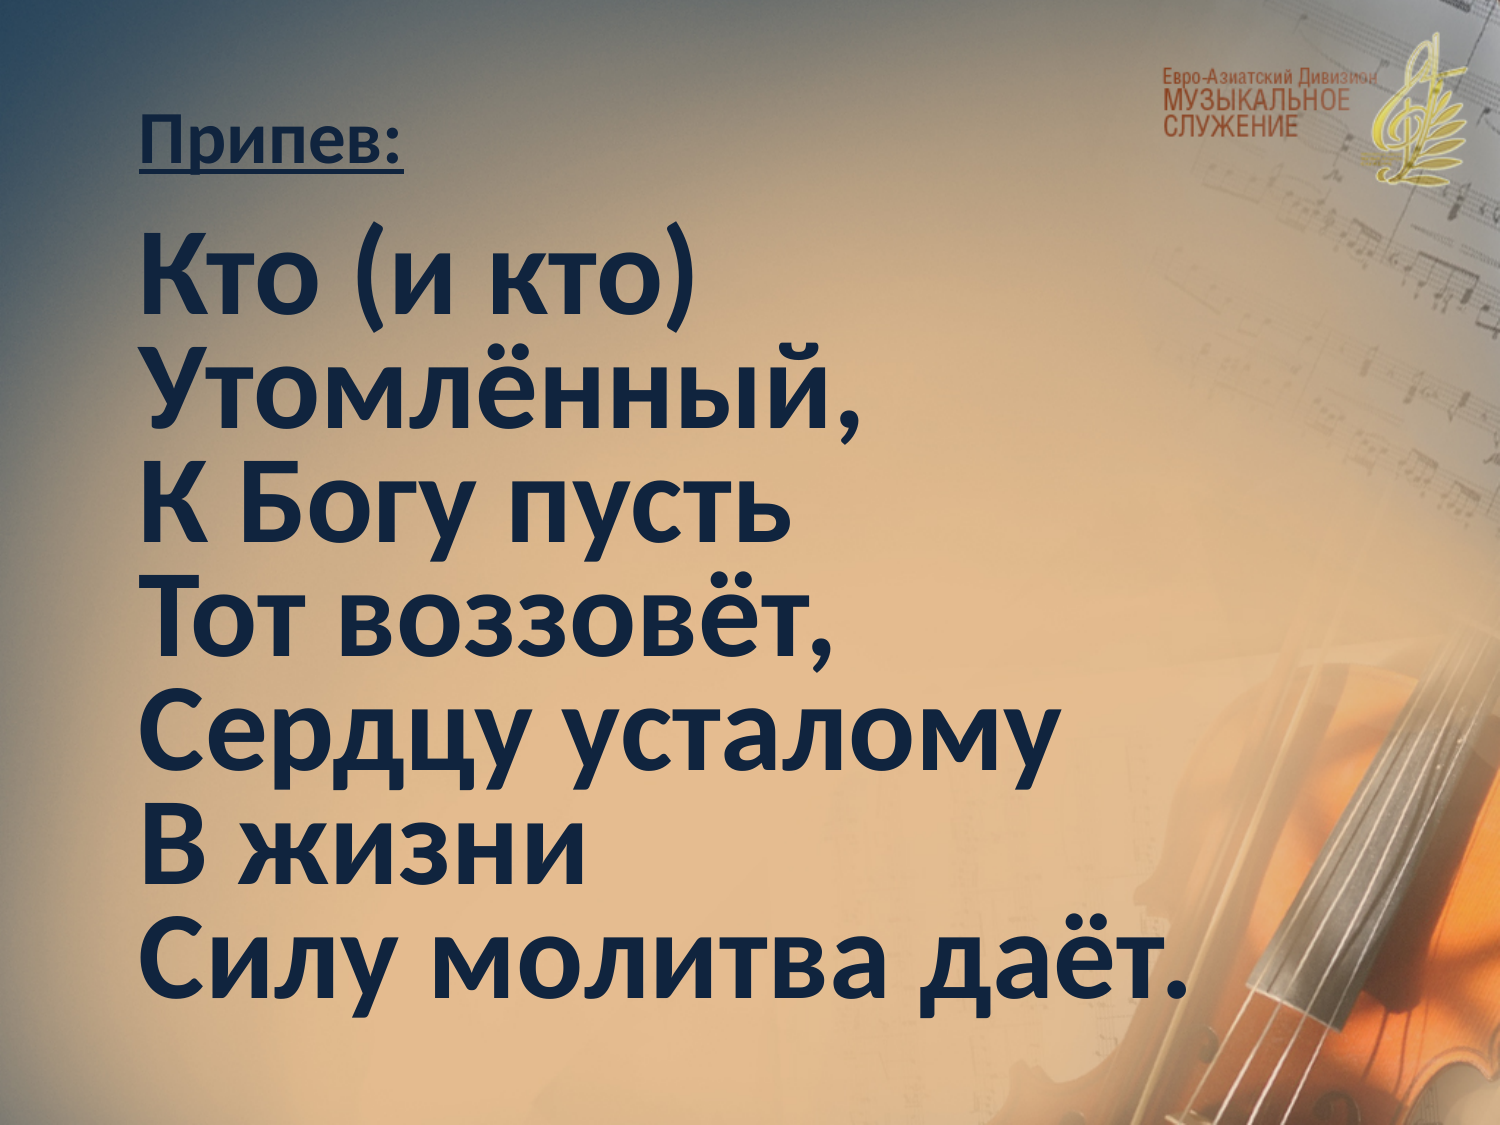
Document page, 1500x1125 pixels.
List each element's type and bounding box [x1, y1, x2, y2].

list [0, 0, 1500, 1125]
